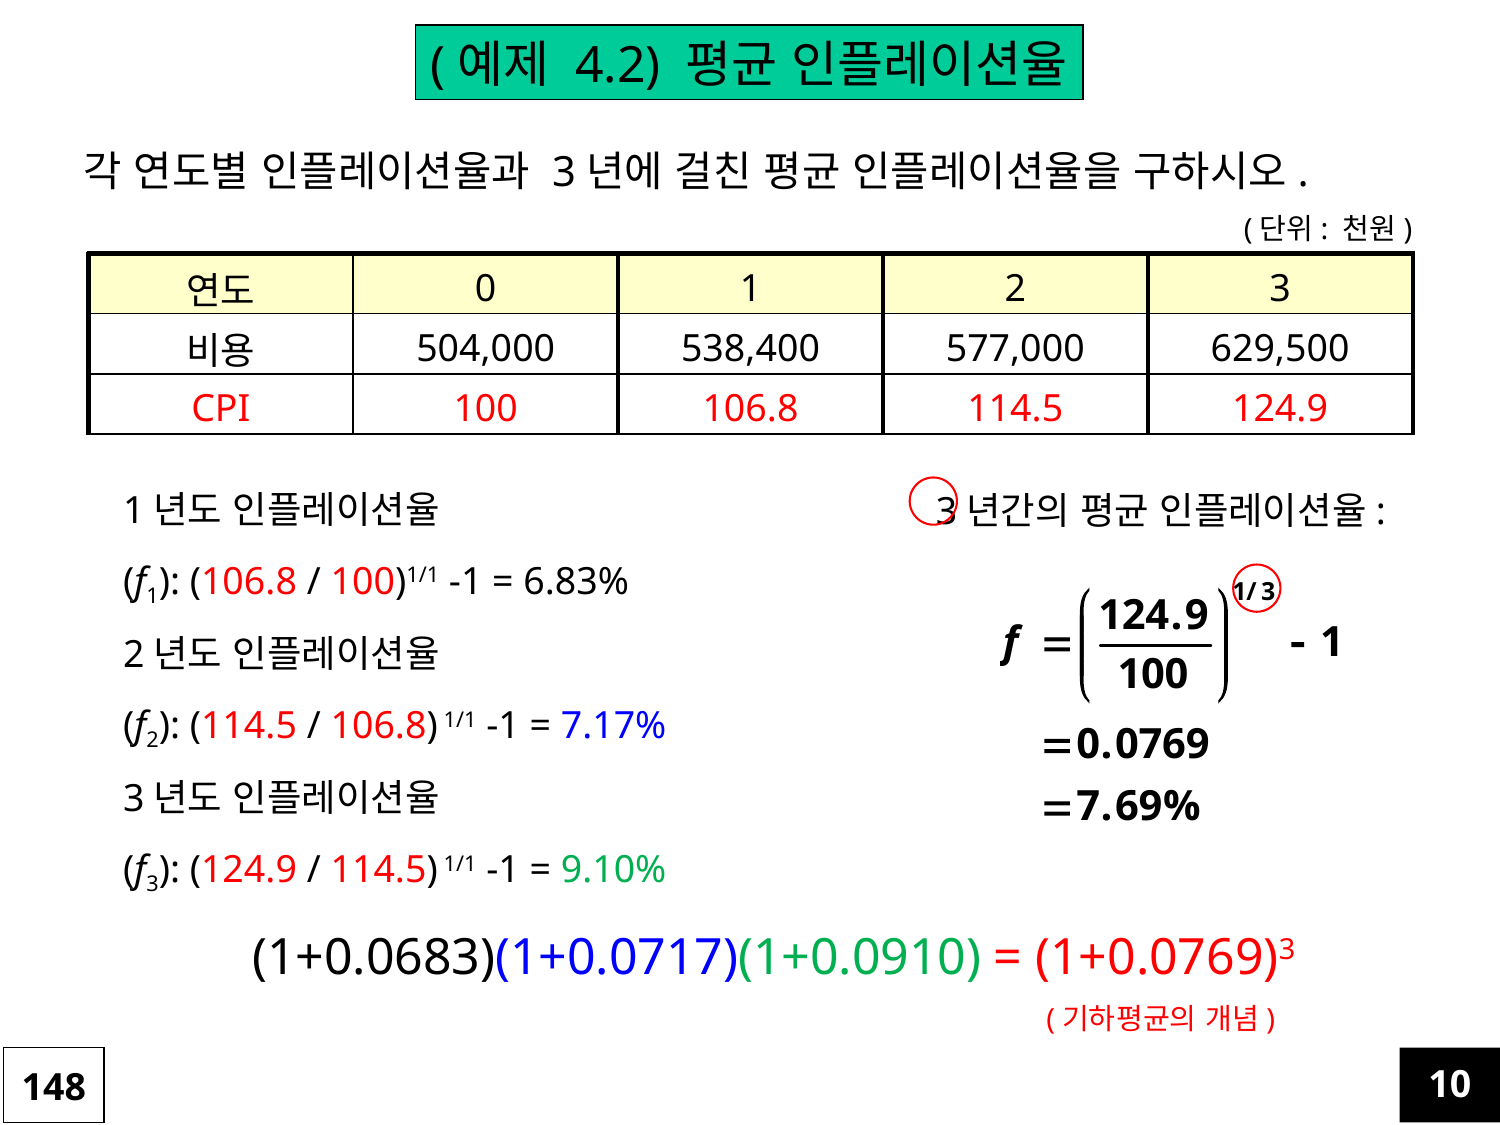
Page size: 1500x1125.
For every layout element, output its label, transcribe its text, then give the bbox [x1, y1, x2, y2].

table_header 0 [354, 256, 616, 313]
table_cell 577,000 [885, 314, 1146, 373]
table_header 2 [885, 256, 1146, 313]
table_cell 100 [354, 375, 616, 433]
table_cell 114.5 [885, 375, 1146, 433]
text_box 148 [3, 1047, 104, 1123]
text_box (단위: 천원) [1209, 203, 1447, 253]
text_box [909, 477, 957, 525]
table_cell CPI [91, 375, 352, 433]
table_header 3 [1150, 256, 1411, 313]
table_cell 비용 [91, 314, 352, 373]
table_header 1 [620, 256, 881, 313]
text_box (기하평균의 개념) [1031, 975, 1291, 1043]
text_box (예제 4.2) 평균 인플레이션율 [415, 24, 1083, 100]
text_box 1년도 인플레이션율 (f1): (106.8 / 100)1/1 -1 = 6.83% 2년도 인플레이션율 (f2): (114.5 / 106.8) 1/1 -1 = 7.17% 3년도 인플레이션율 (f3): (124.9 / 114.5) 1/1 -1 = 9.10% [108, 456, 682, 904]
table_cell 504,000 [354, 314, 616, 373]
table_cell 124.9 [1150, 375, 1411, 433]
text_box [1000, 566, 1347, 834]
slide_number 10 [1399, 1047, 1500, 1123]
text_box (1+0.0683)(1+0.0717)(1+0.0910) = (1+0.0769)3 [237, 916, 1311, 992]
table_cell 629,500 [1150, 314, 1411, 373]
table_cell 538,400 [620, 314, 881, 373]
text_box 각 연도별 인플레이션율과 3년에 걸친 평균 인플레이션율을 구하시오. [68, 137, 1413, 203]
table_cell 106.8 [620, 375, 881, 433]
table_header 연도 [91, 256, 352, 313]
text_box 3년간의 평균 인플레이션율: [921, 457, 1401, 540]
